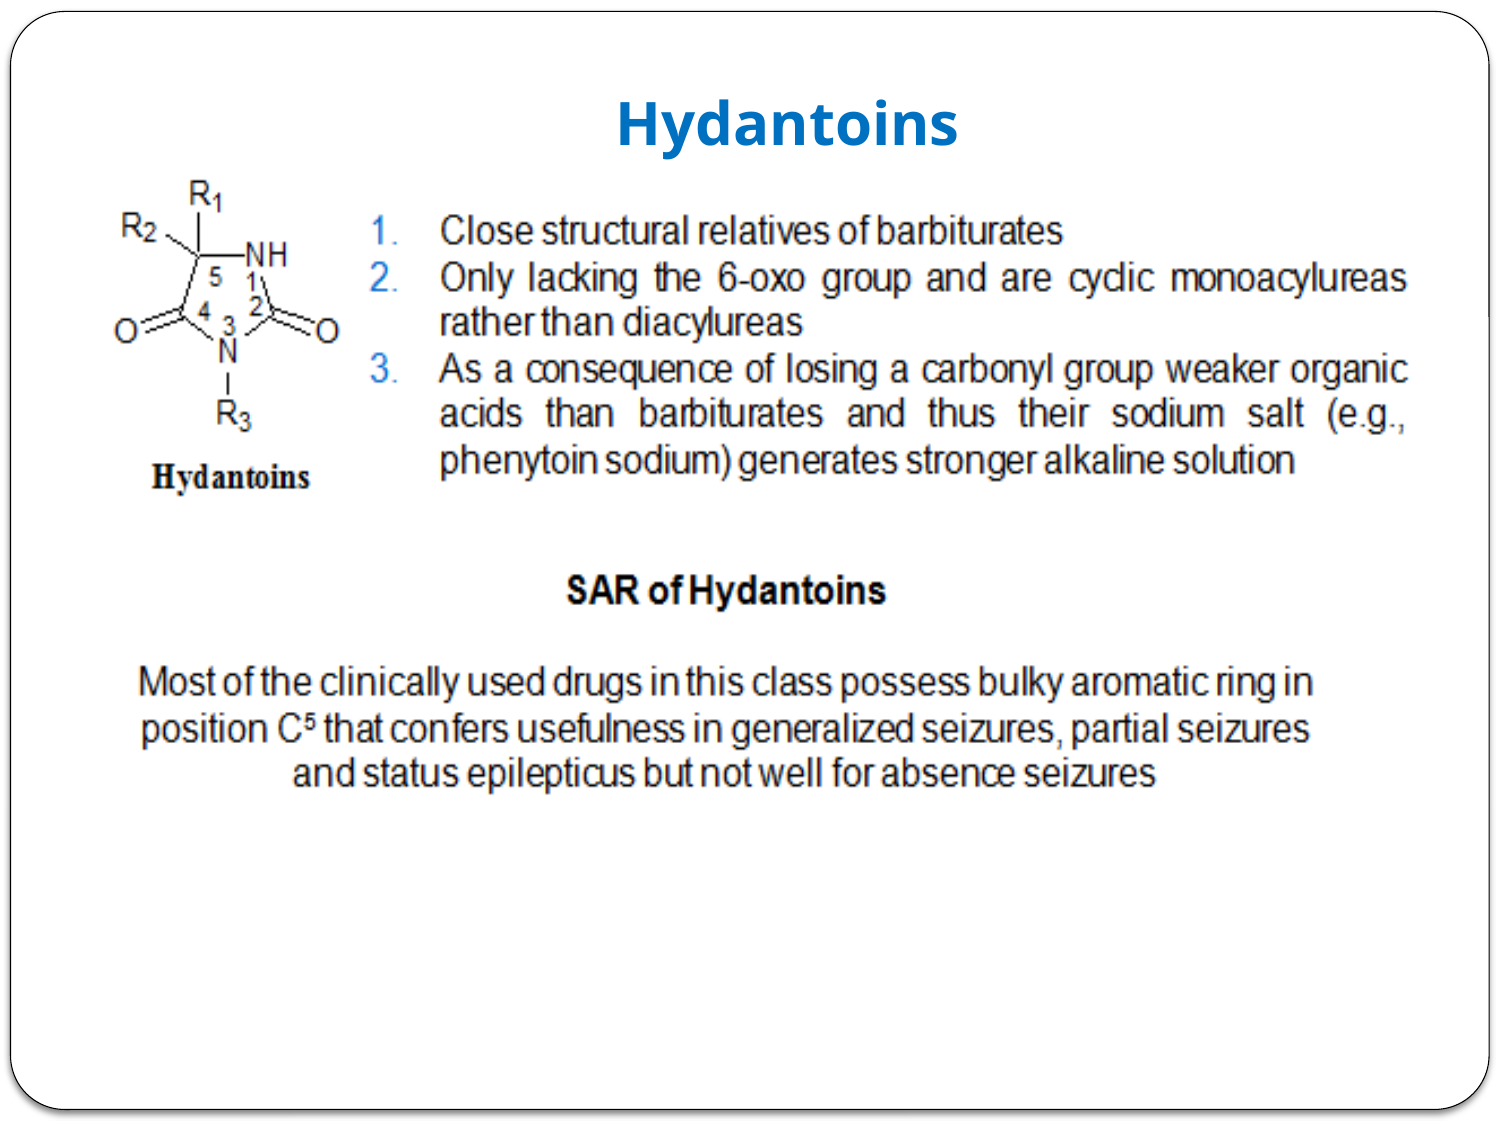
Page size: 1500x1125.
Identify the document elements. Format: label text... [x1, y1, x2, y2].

title Hydantoins [150, 78, 1425, 158]
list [76, 160, 1448, 870]
